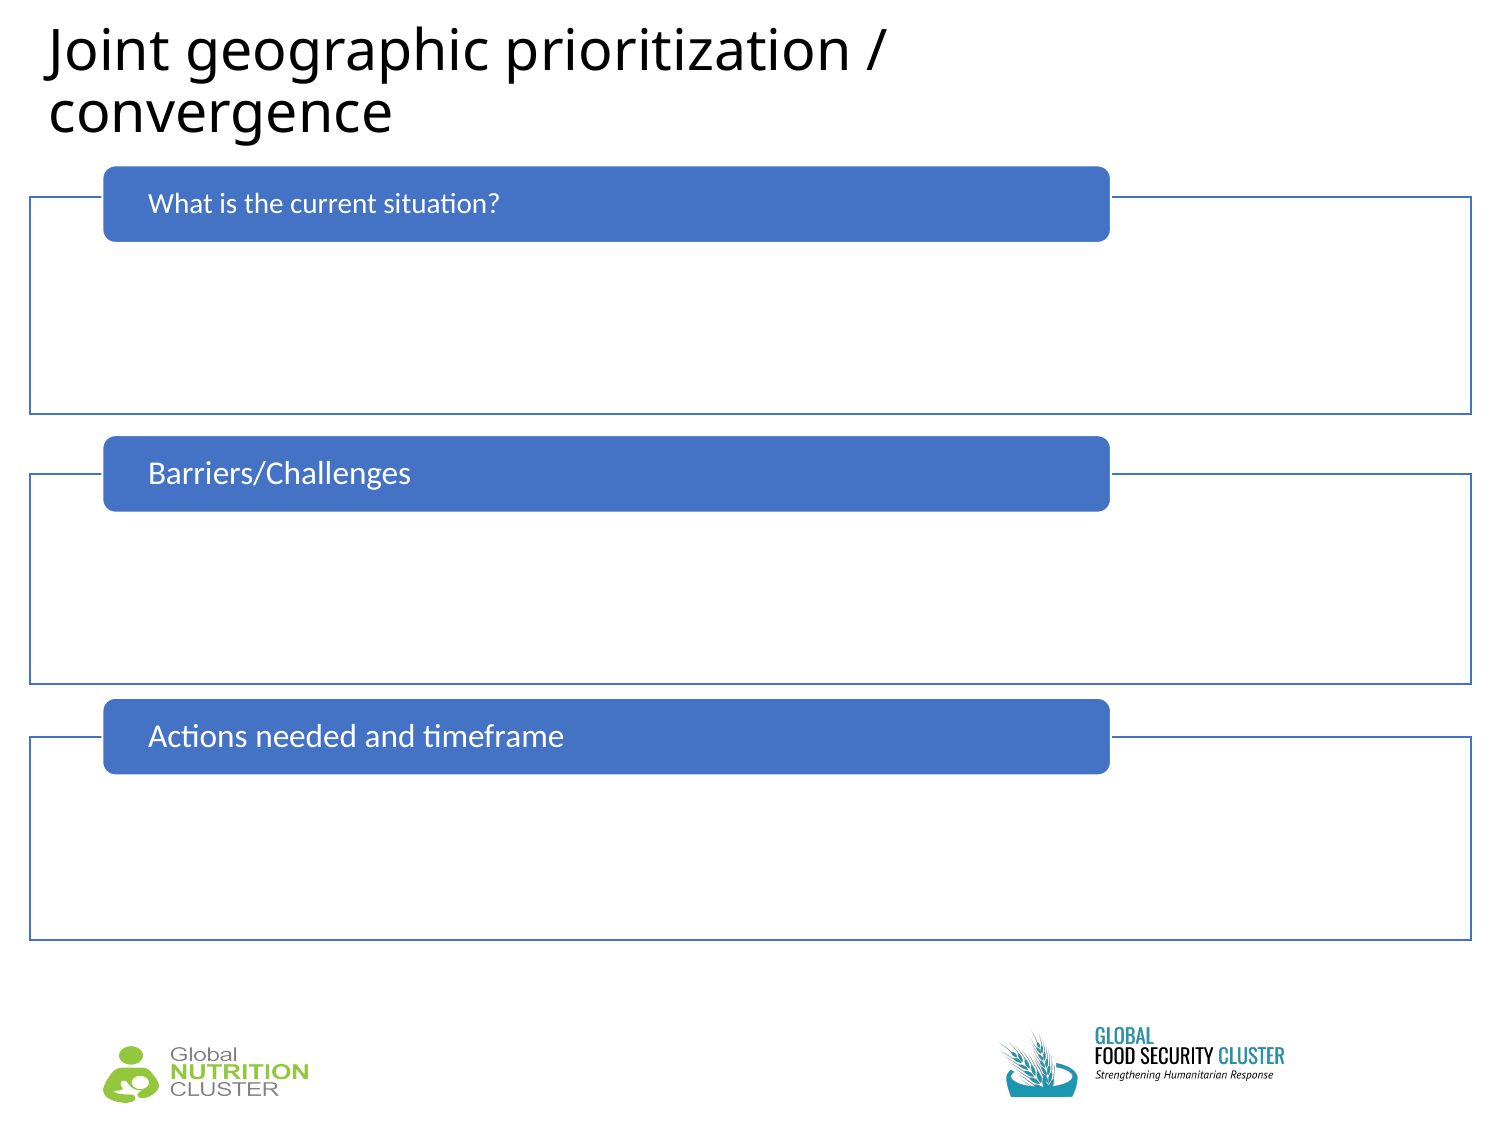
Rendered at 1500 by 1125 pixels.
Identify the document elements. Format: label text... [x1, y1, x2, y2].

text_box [30, 148, 1472, 957]
picture [103, 1046, 308, 1103]
title Joint geographic prioritization / convergence [33, 13, 980, 148]
picture [998, 1027, 1284, 1098]
